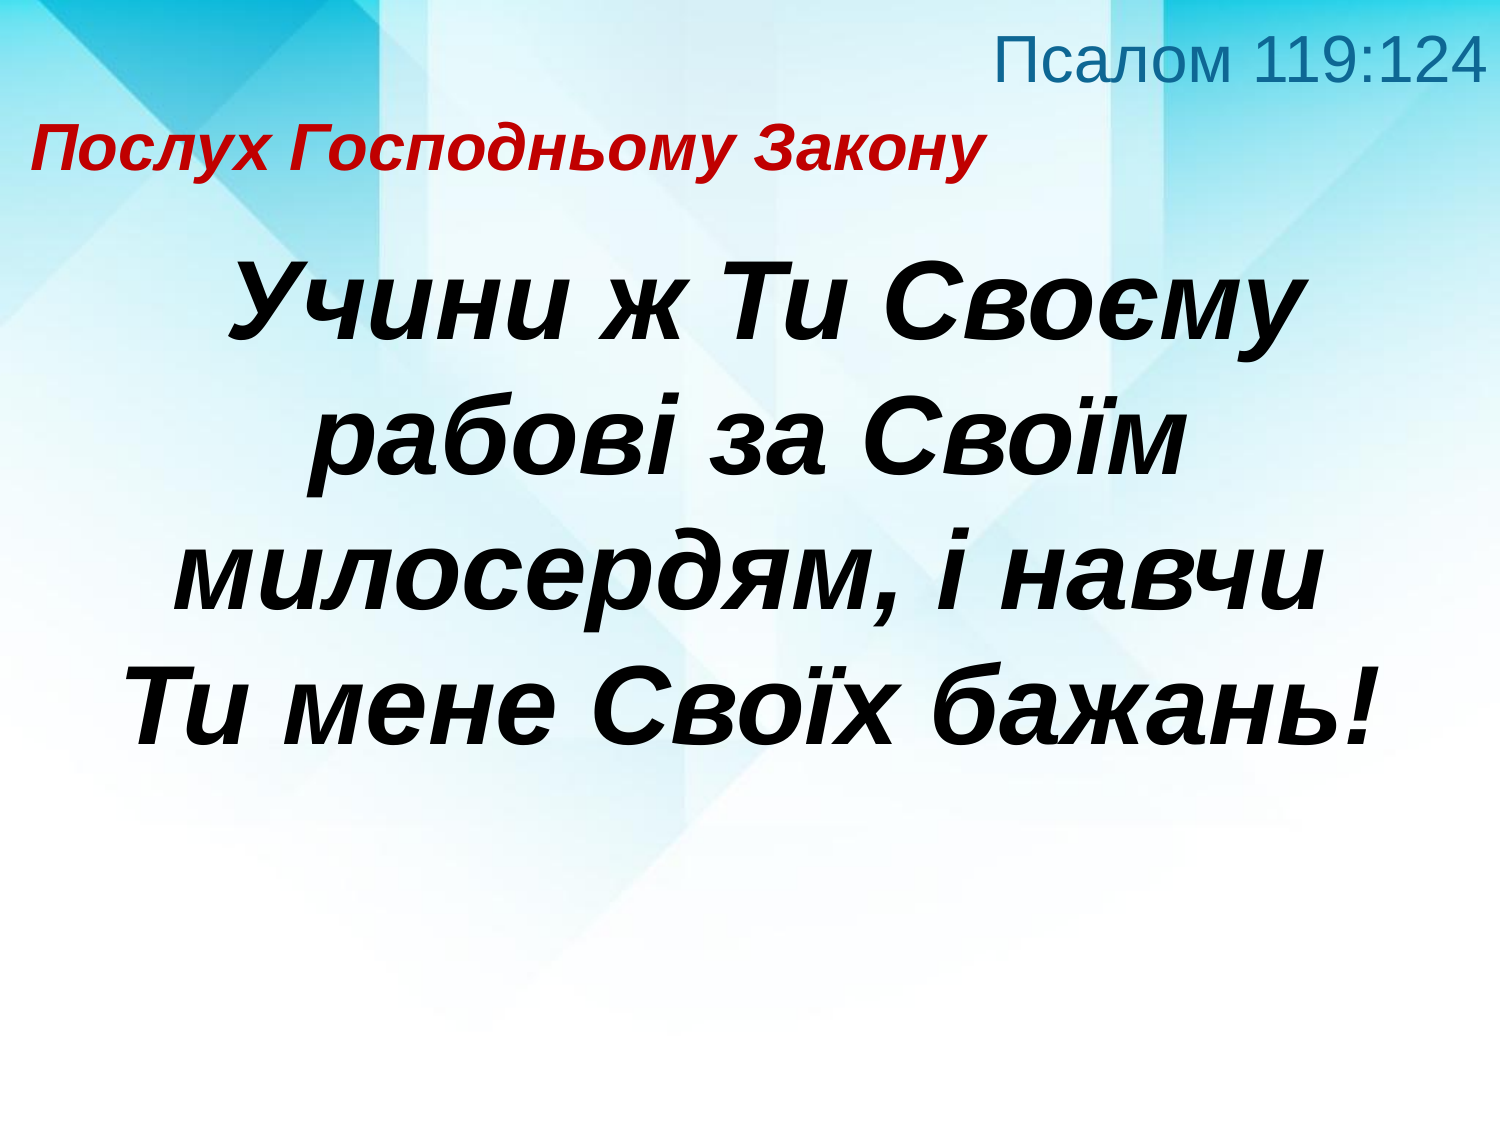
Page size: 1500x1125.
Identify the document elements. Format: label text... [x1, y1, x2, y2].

text_box Псалом 119:124 [903, 2, 1500, 103]
text_box Послух Господньому Закону [0, 108, 1199, 191]
text_box Учини ж Ти Своєму рабові за Своїм милосердям, і навчи Ти мене Своїх бажань! [94, 243, 1406, 776]
picture [0, 0, 1500, 1125]
